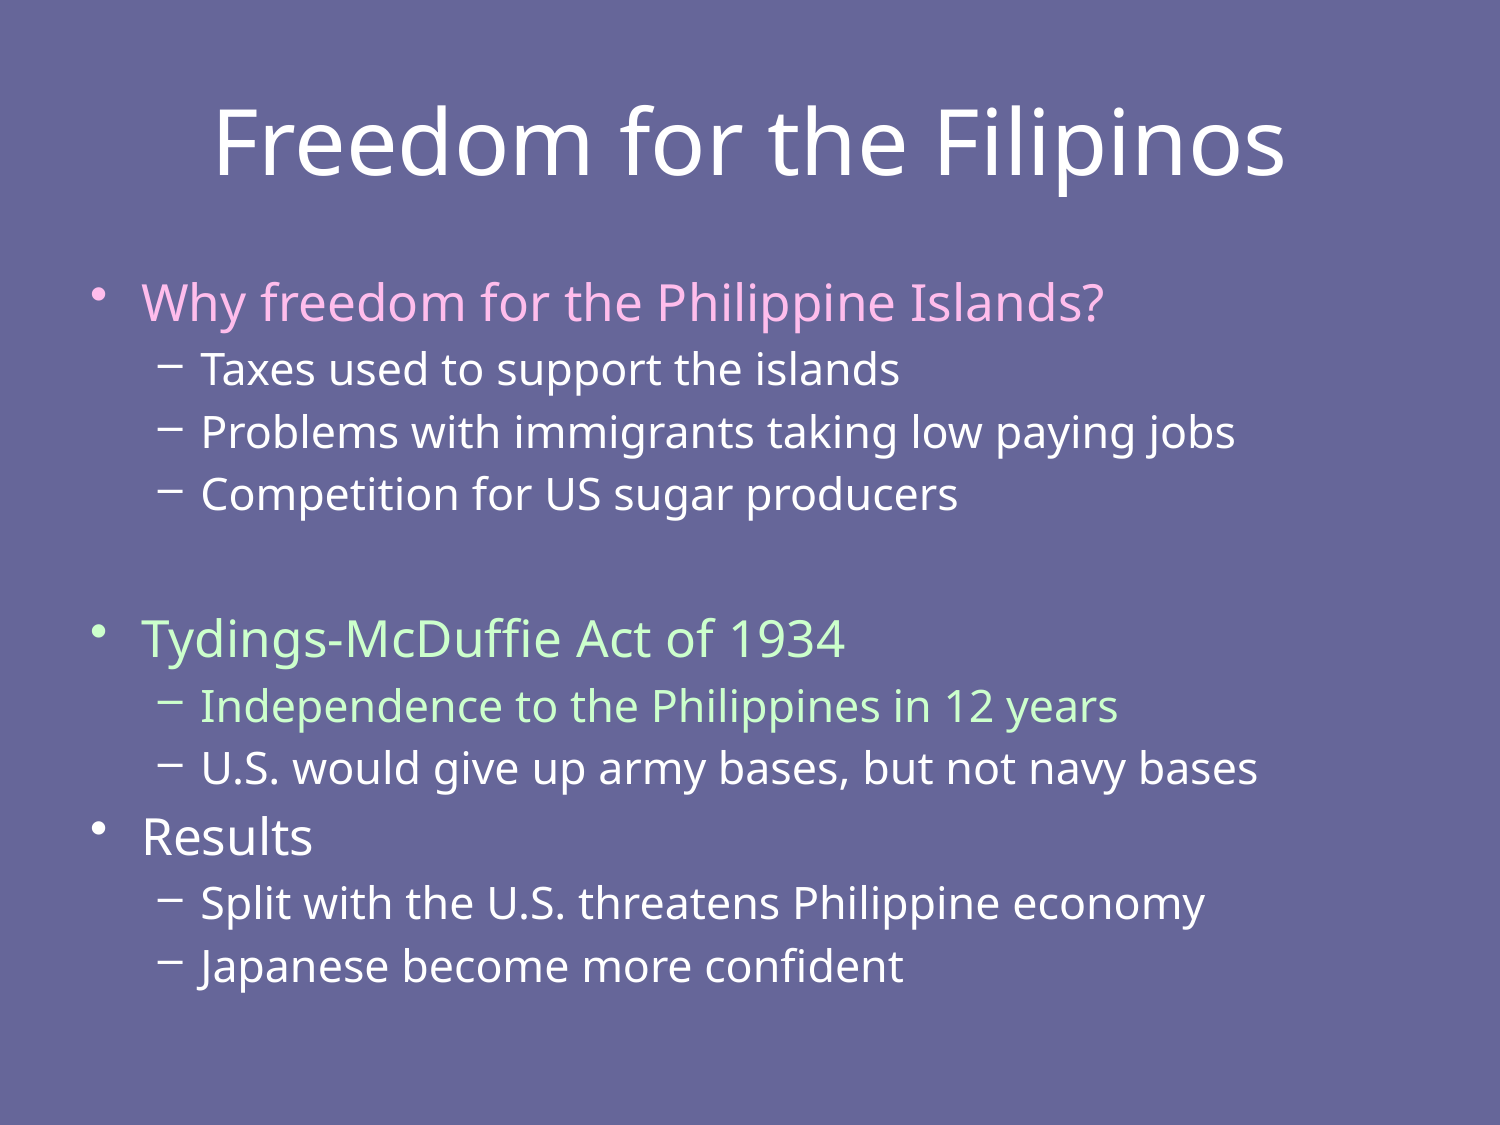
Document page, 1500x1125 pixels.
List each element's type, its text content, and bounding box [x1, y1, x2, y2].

list Why freedom for the Philippine Islands? Taxes used to support the islands Problems with immigrants taking low paying jobs Competition for US sugar producers Tydings-McDuffie Act of 1934 Independence to the Philippines in 12 years U.S. would give up army bases, but not navy bases Results Split with the U.S. threatens Philippine economy Japanese become more confident [75, 262, 1425, 1005]
title Freedom for the Filipinos [75, 45, 1425, 233]
